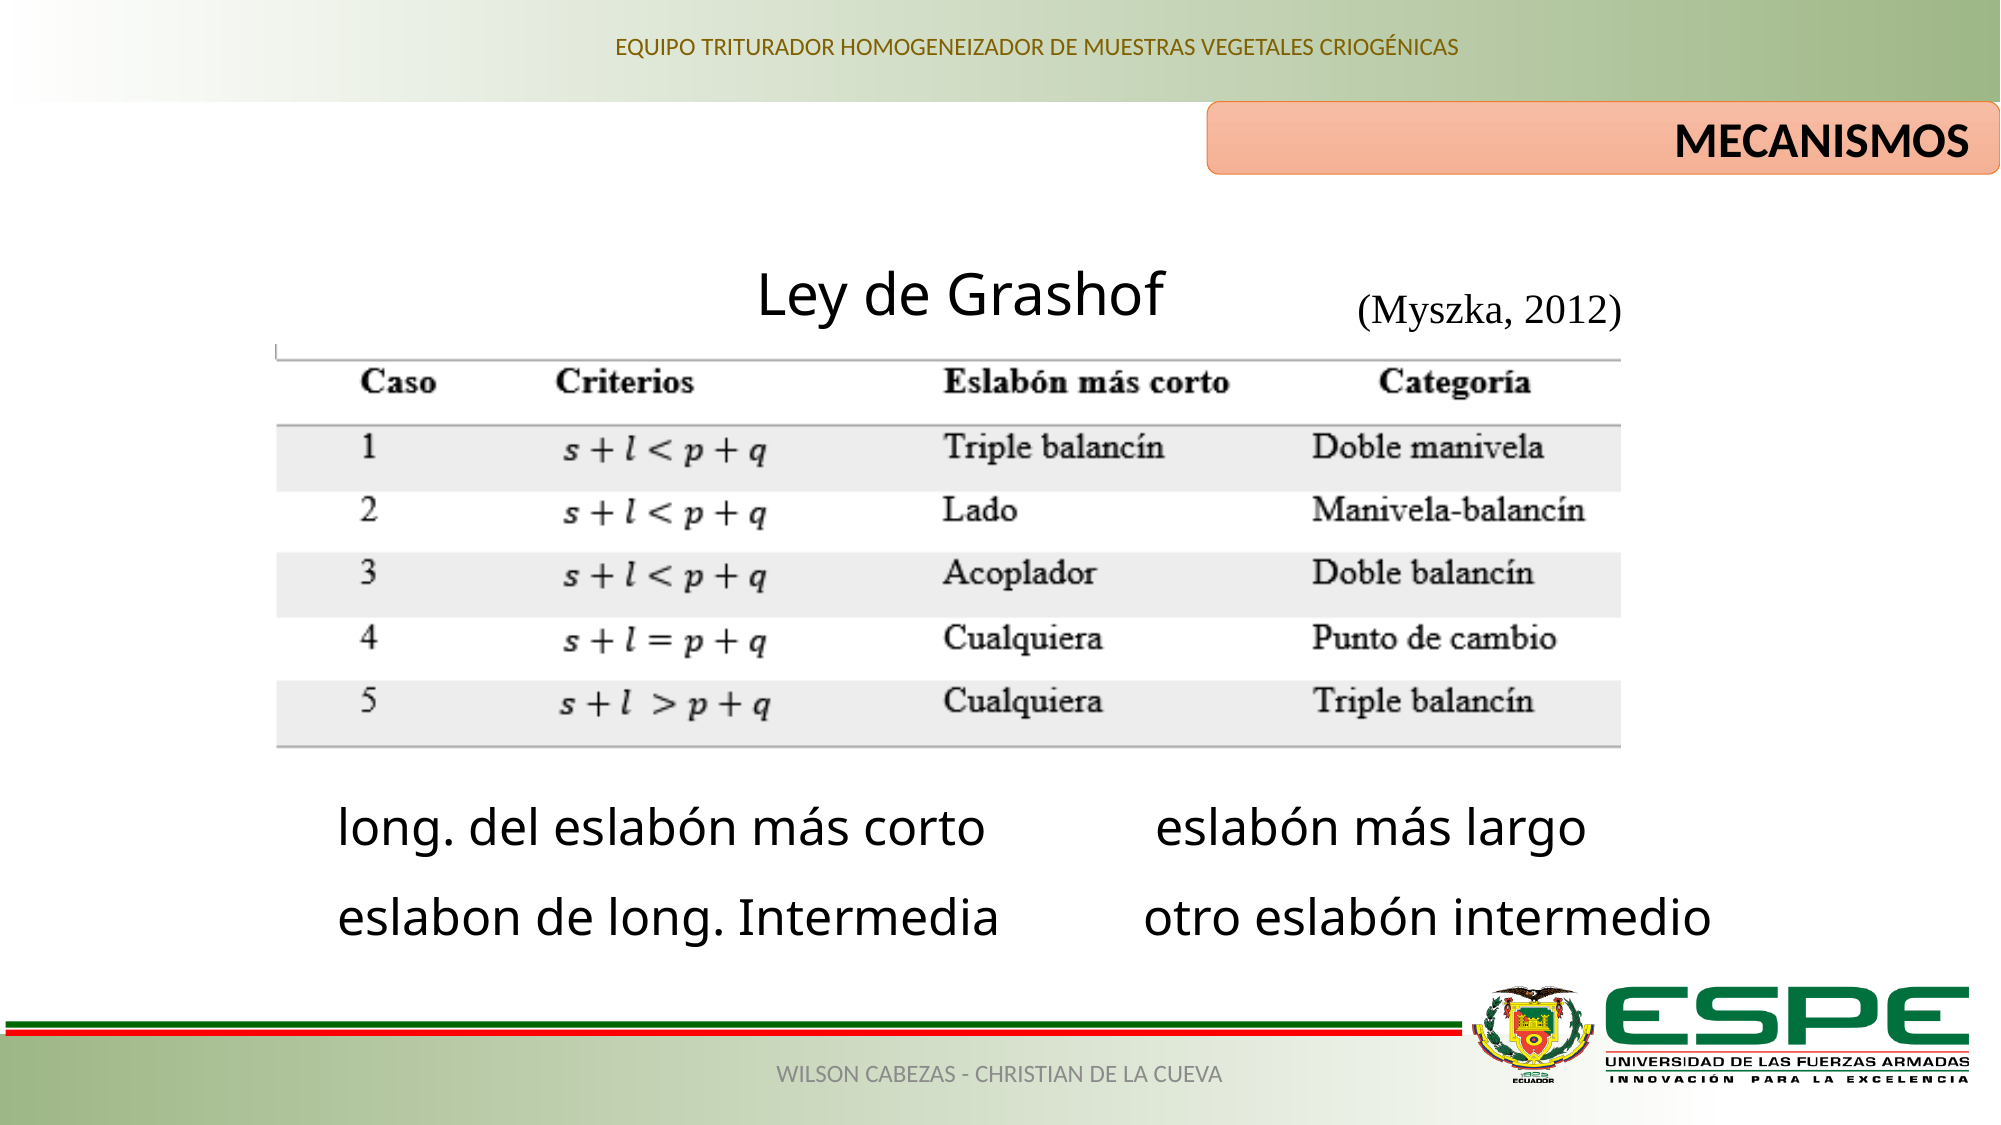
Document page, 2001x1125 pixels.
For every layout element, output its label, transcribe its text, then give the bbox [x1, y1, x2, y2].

footer WILSON CABEZAS - CHRISTIAN DE LA CUEVA [662, 1042, 1338, 1103]
title Ley de Grashof [741, 187, 2000, 406]
text_box MECANISMOS [1206, 101, 2000, 175]
text_box EQUIPO TRITURADOR HOMOGENEIZADOR DE MUESTRAS VEGETALES CRIOGÉNICAS [582, 15, 1494, 76]
text_box (Myszka, 2012) [1342, 274, 1680, 339]
picture [1472, 986, 1969, 1083]
picture [275, 344, 1621, 754]
